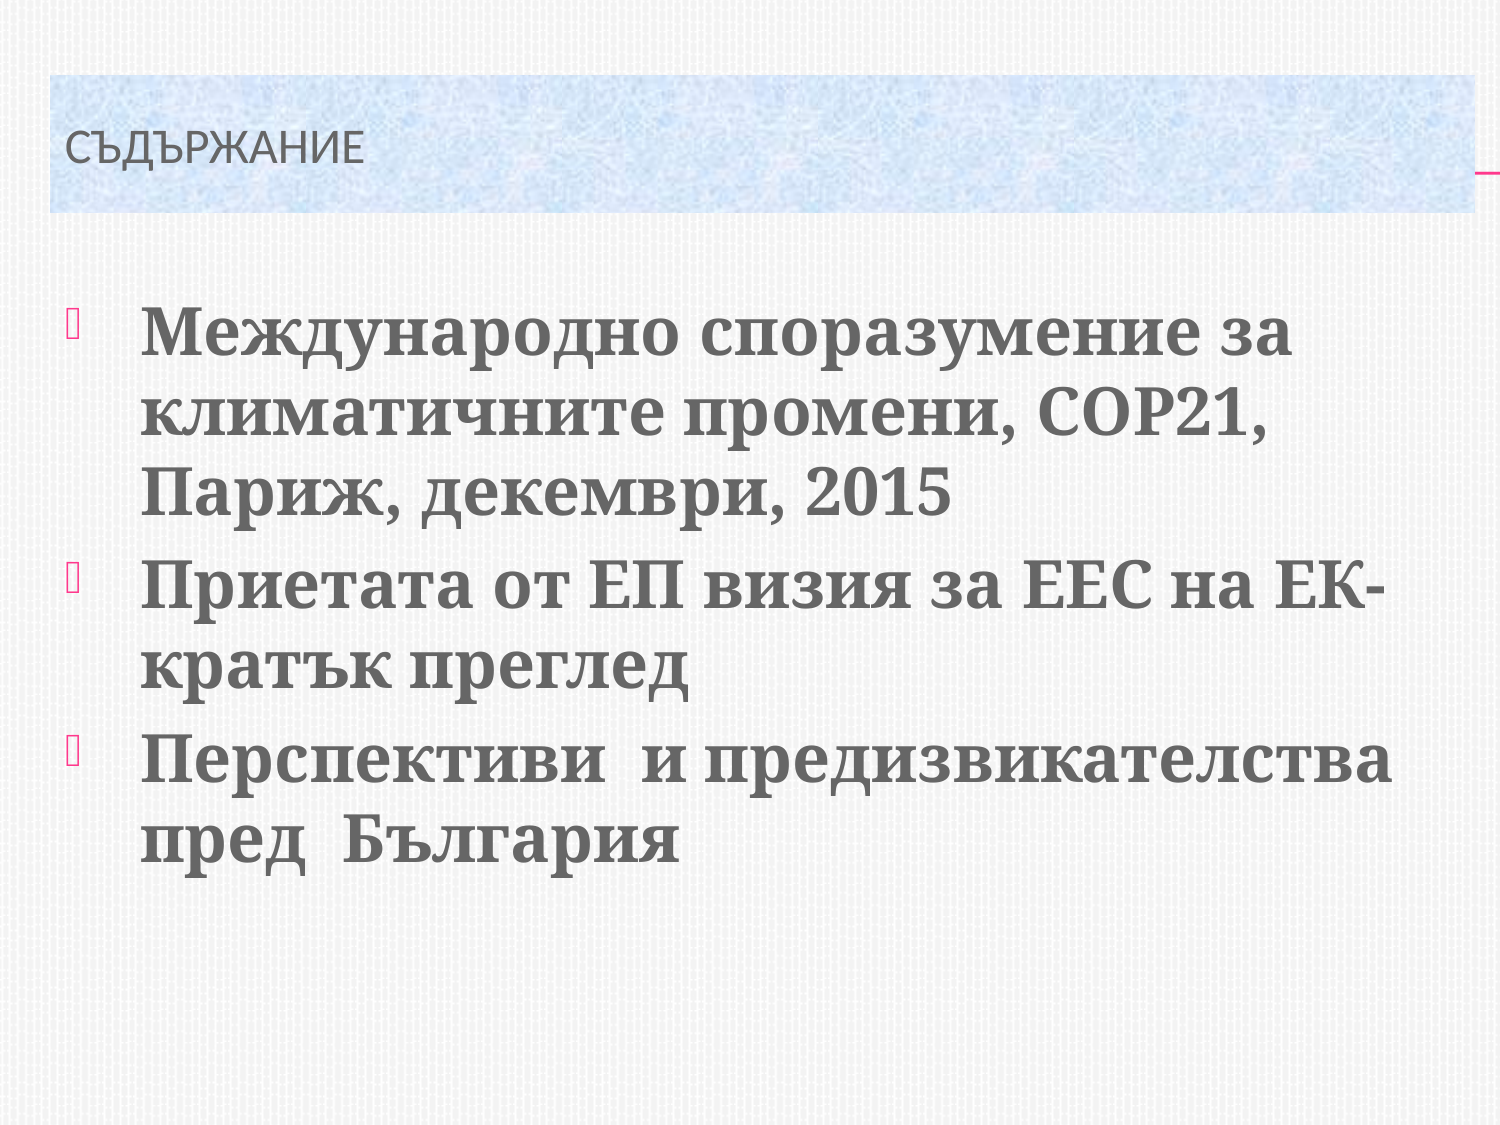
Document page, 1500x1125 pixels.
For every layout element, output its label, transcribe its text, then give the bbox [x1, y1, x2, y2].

title СЪДЪРЖАНИЕ [50, 75, 1475, 207]
list Международно споразумение за климатичните промени, COP21, Париж, декември, 2015 Приетата от ЕП визия за ЕЕС на ЕК-кратък преглед Перспективи и предизвикателства пред България [49, 207, 1476, 1071]
